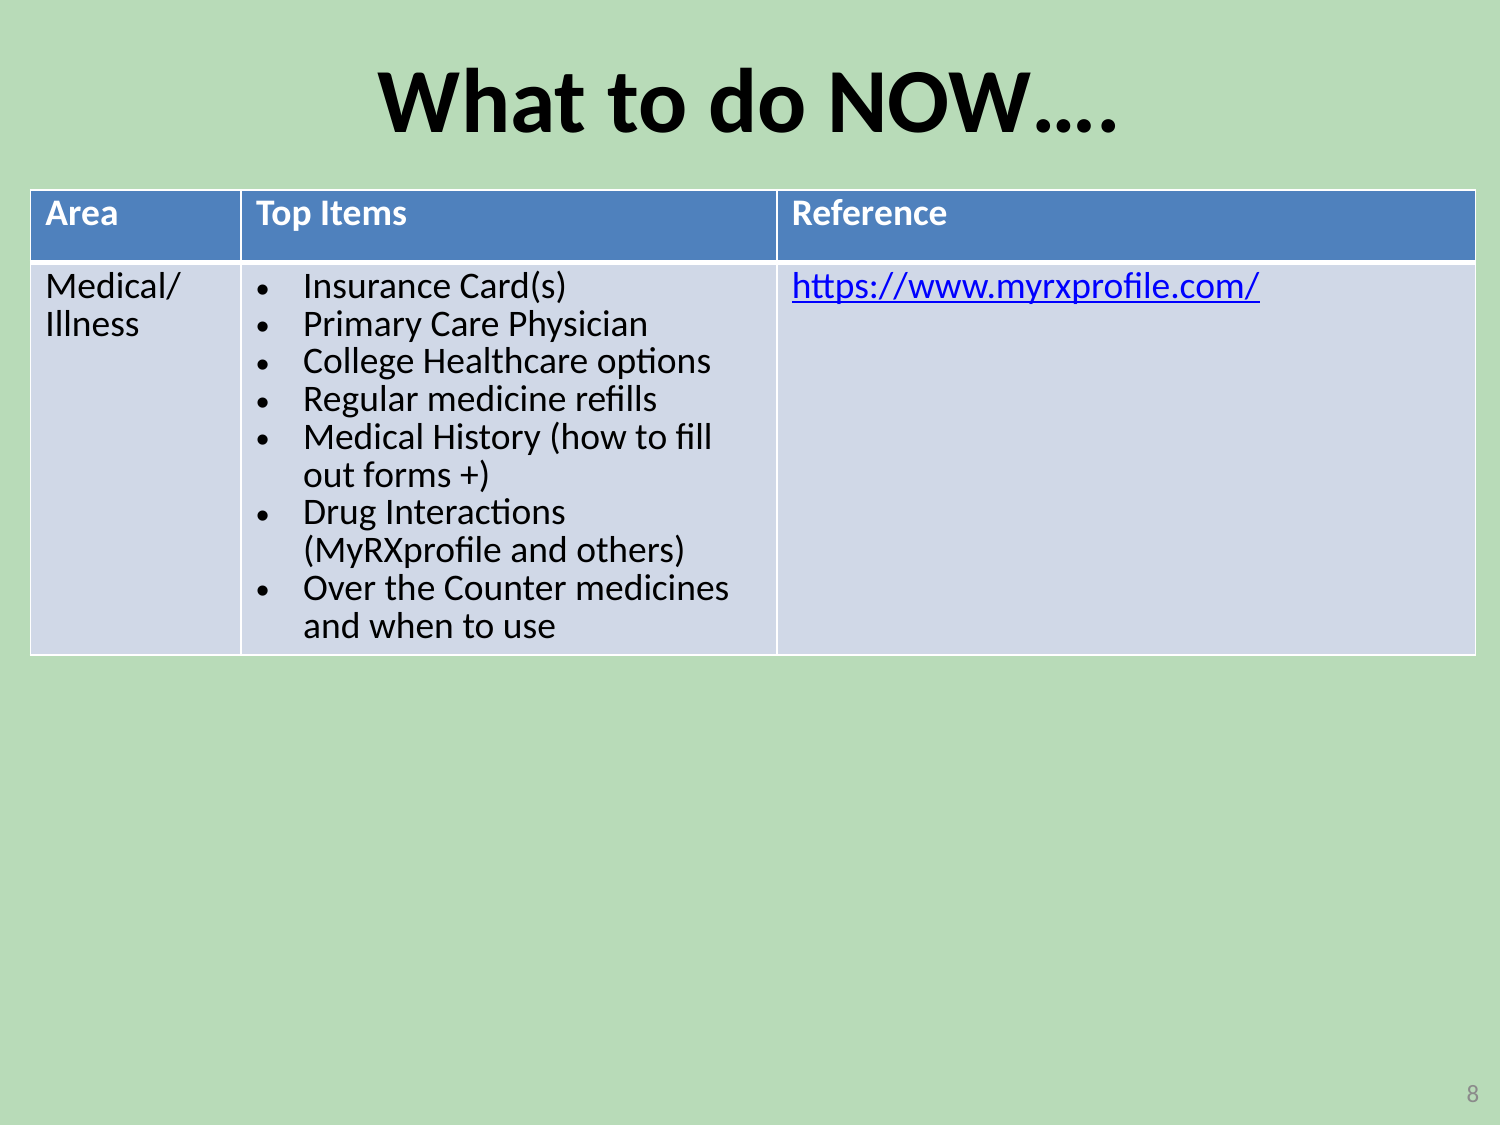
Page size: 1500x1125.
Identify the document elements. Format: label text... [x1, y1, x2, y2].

slide_number 8 [1144, 1062, 1495, 1123]
table_cell https://www.myrxprofile.com/ [778, 265, 1475, 654]
table_cell Medical/ Illness [31, 265, 240, 654]
table_header Top Items [242, 191, 776, 260]
table_header Reference [778, 191, 1475, 260]
text_box What to do NOW…. [74, 2, 1425, 189]
table_cell Insurance Card(s) Primary Care Physician College Healthcare options Regular medicine refills Medical History (how to fill out forms +) Drug Interactions (MyRXprofile and others) Over the Counter medicines and when to use [242, 265, 776, 654]
table_header Area [31, 191, 240, 260]
